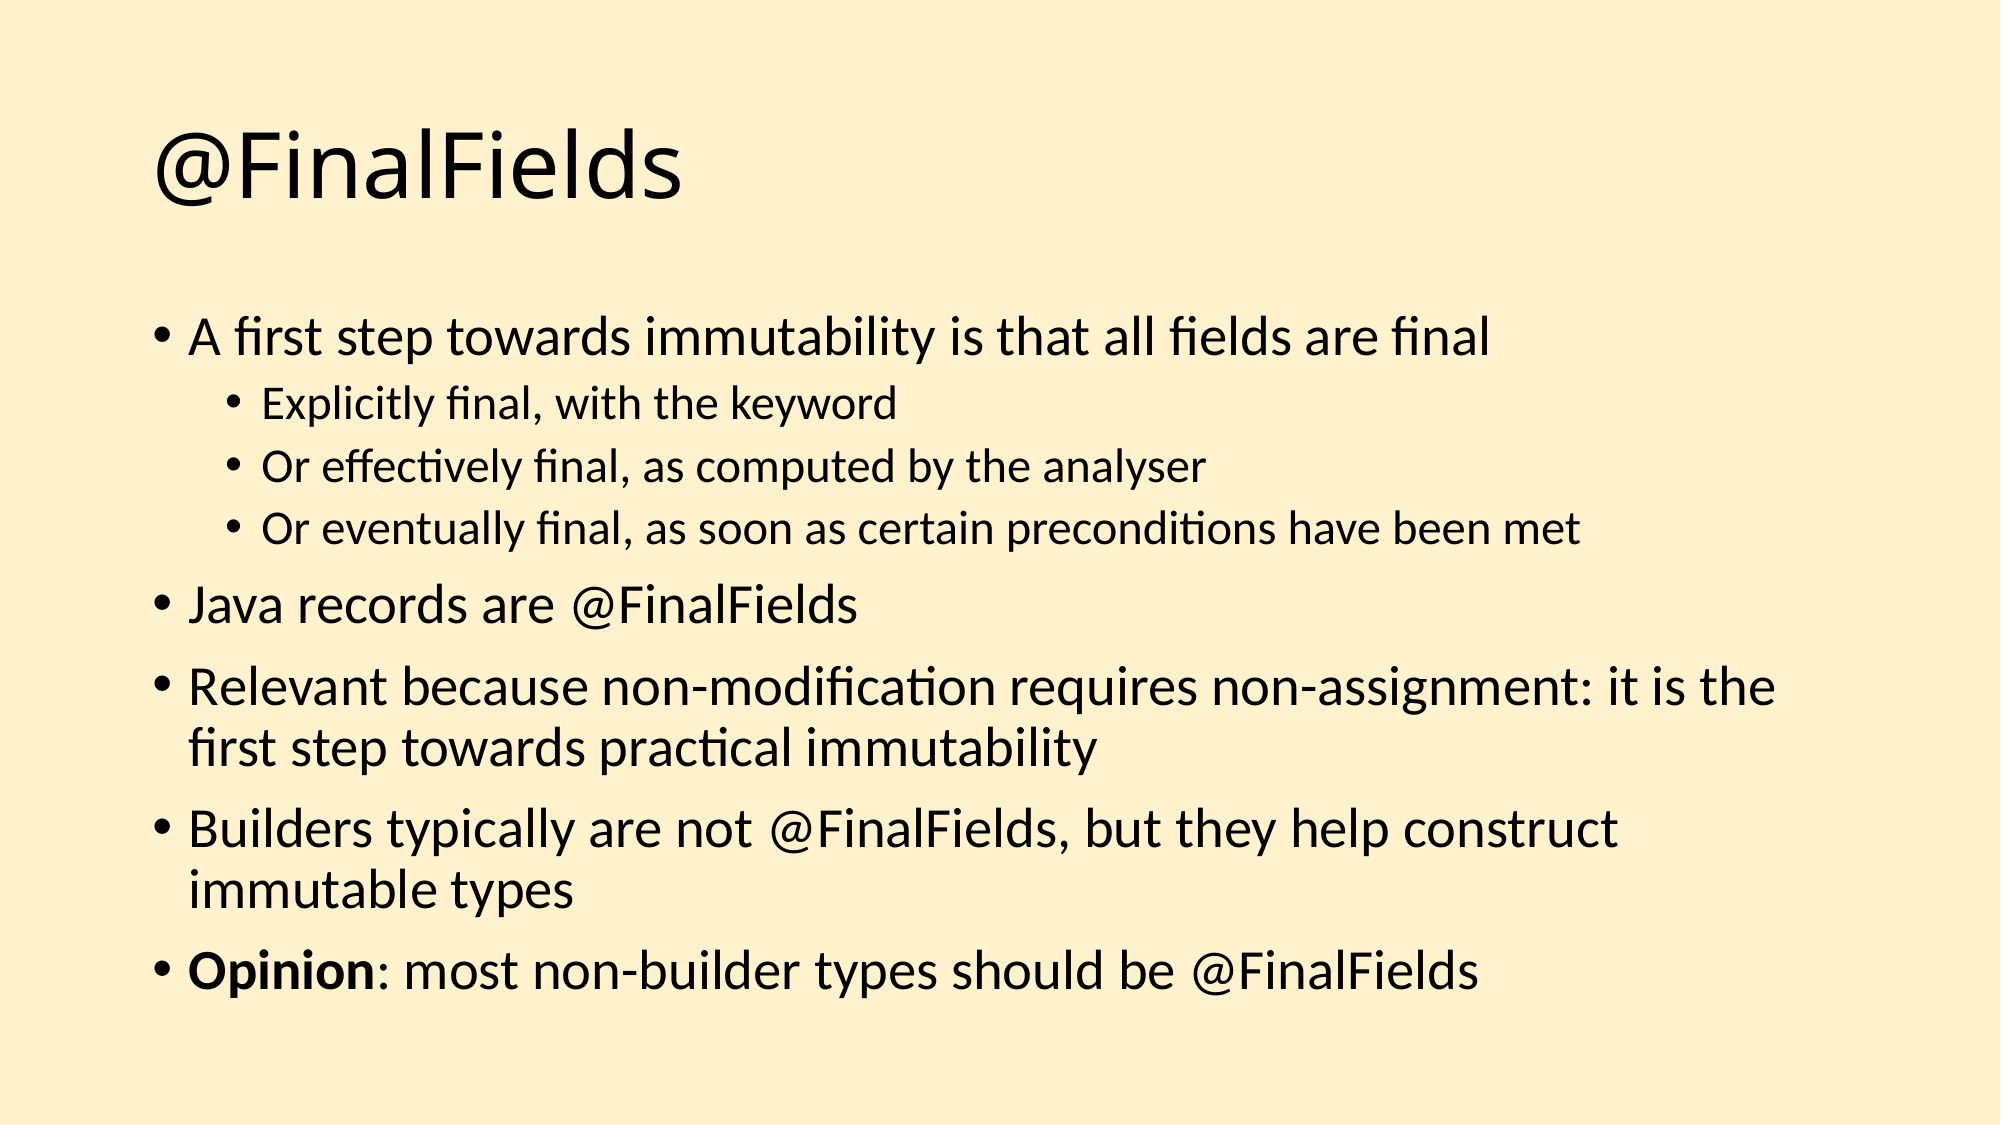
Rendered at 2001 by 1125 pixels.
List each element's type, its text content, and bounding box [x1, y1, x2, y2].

title @FinalFields [137, 59, 1863, 278]
list A first step towards immutability is that all fields are final Explicitly final, with the keyword Or effectively final, as computed by the analyser Or eventually final, as soon as certain preconditions have been met Java records are @FinalFields Relevant because non-modification requires non-assignment: it is the first step towards practical immutability Builders typically are not @FinalFields, but they help construct immutable types Opinion: most non-builder types should be @FinalFields [137, 299, 1863, 1014]
